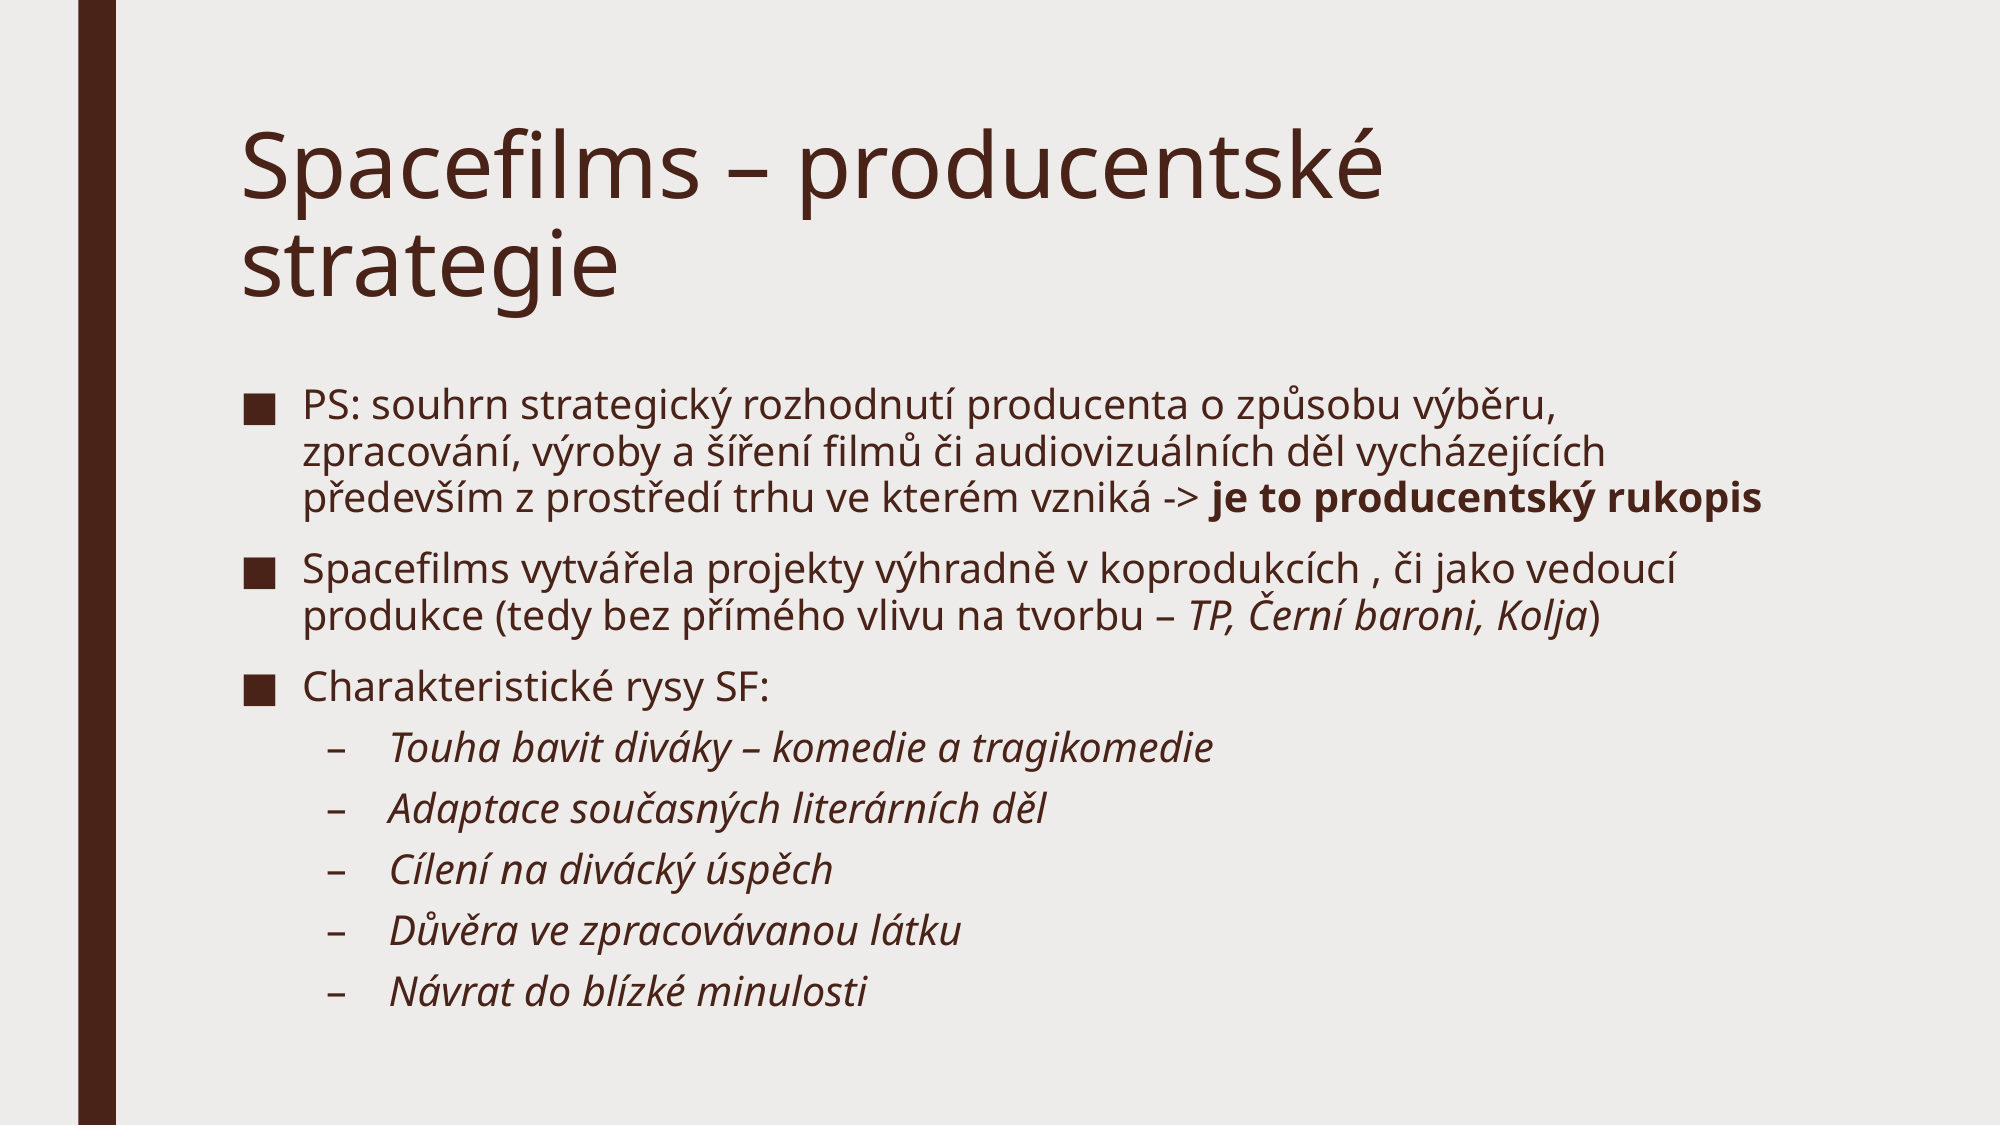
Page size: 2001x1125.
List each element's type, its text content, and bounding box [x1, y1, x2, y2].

list PS: souhrn strategický rozhodnutí producenta o způsobu výběru, zpracování, výroby a šíření filmů či audiovizuálních děl vycházejících především z prostředí trhu ve kterém vzniká -> je to producentský rukopis Spacefilms vytvářela projekty výhradně v koprodukcích , či jako vedoucí produkce (tedy bez přímého vlivu na tvorbu – TP, Černí baroni, Kolja) Charakteristické rysy SF: Touha bavit diváky – komedie a tragikomedie Adaptace současných literárních děl Cílení na divácký úspěch Důvěra ve zpracovávanou látku Návrat do blízké minulosti [225, 375, 1800, 1029]
title Spacefilms – producentské strategie [225, 112, 1800, 357]
